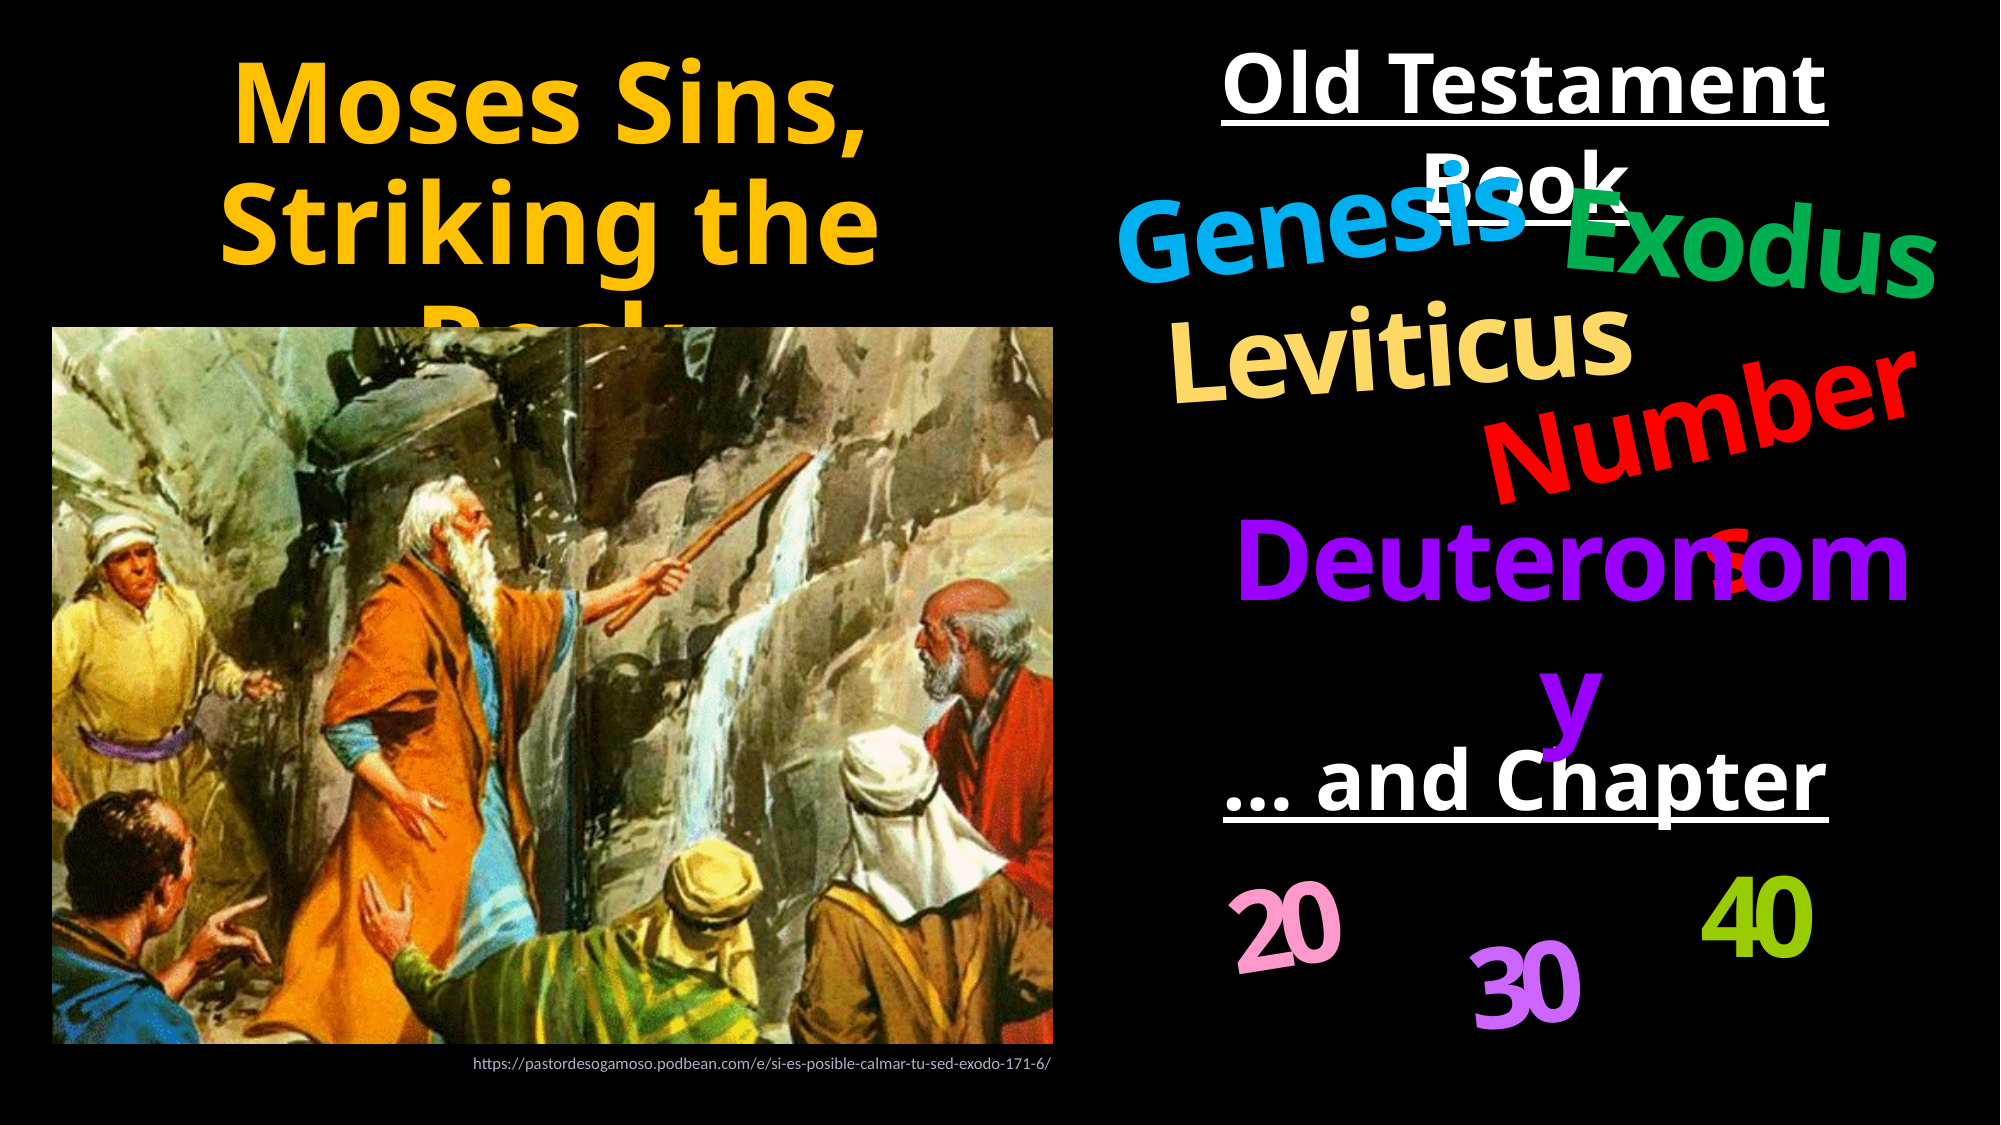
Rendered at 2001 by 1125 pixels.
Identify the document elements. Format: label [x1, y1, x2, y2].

text_box [1058, 22, 2000, 632]
text_box [1093, 719, 1959, 1057]
text_box [0, 0, 2000, 1125]
picture [52, 327, 1053, 1044]
